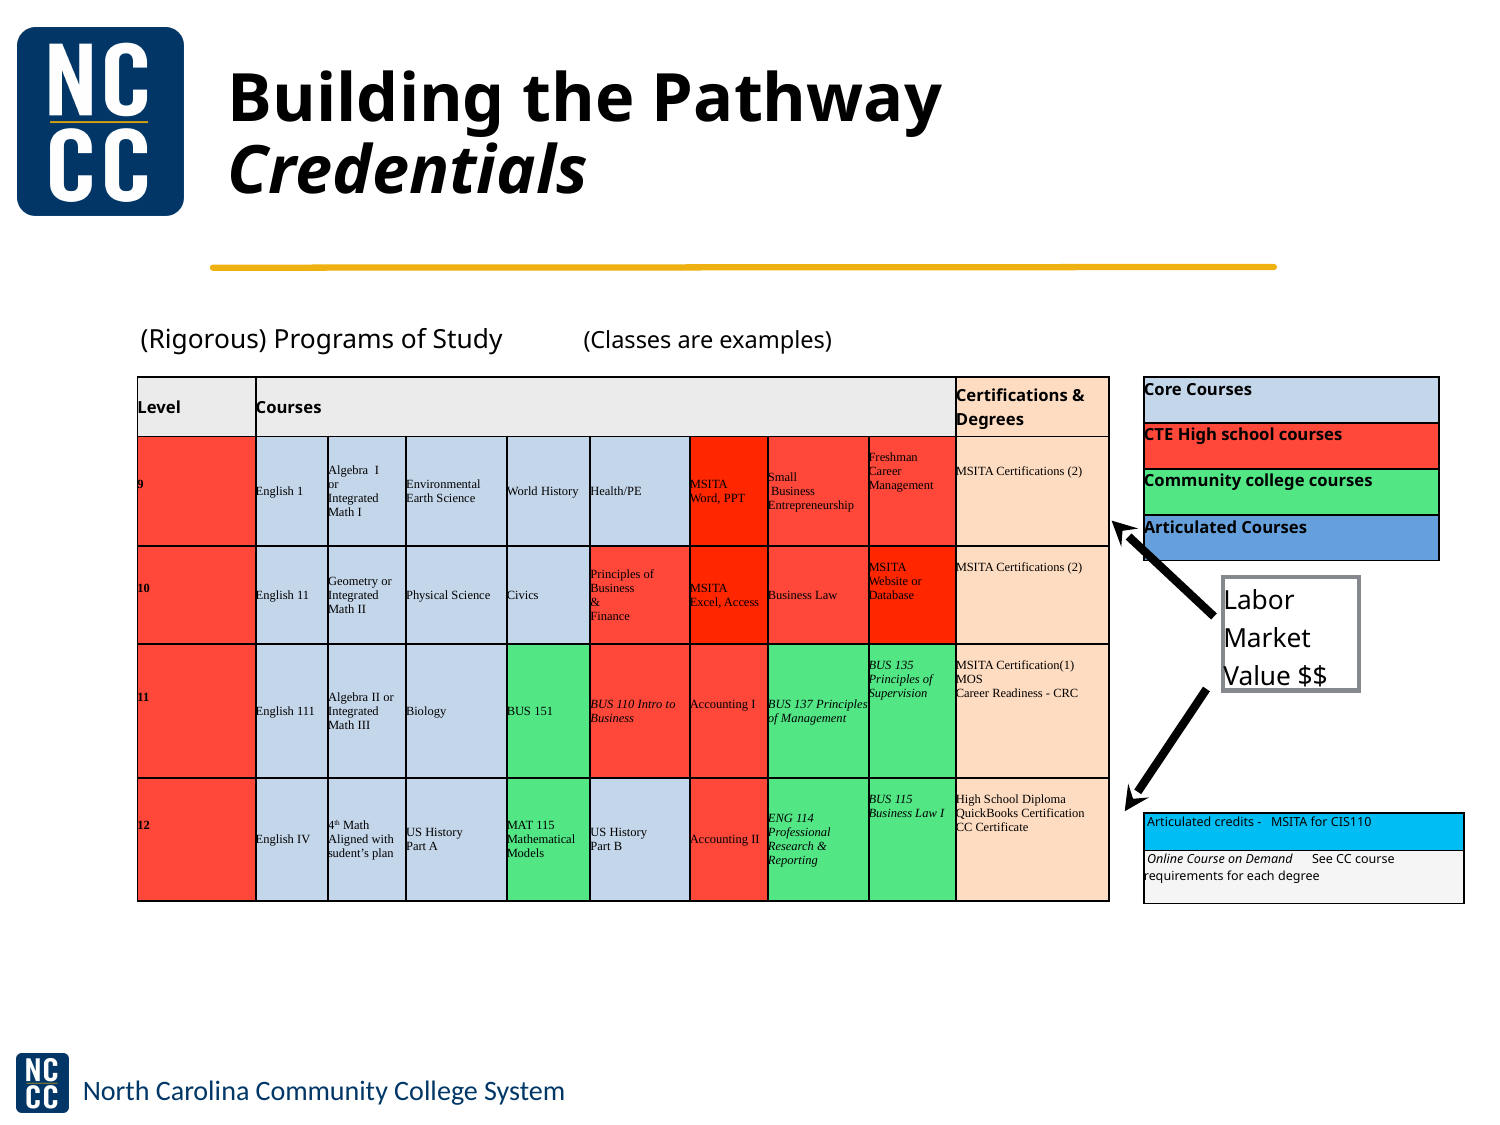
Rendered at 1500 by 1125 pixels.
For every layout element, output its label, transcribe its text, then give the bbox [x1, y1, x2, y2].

table_cell World History [508, 437, 589, 545]
table_cell MAT 115 Mathematical Models [508, 779, 589, 900]
table_cell Freshman Career Management [870, 437, 955, 545]
table_cell 11 [138, 645, 255, 777]
table_cell 9 [138, 437, 255, 545]
title Building the Pathway Credentials [212, 27, 1421, 246]
table_cell Algebra II or Integrated Math III [329, 645, 405, 777]
table_cell BUS 151 [508, 645, 589, 777]
table_cell Business Law [769, 547, 868, 643]
picture [17, 27, 184, 216]
table_header Certifications & Degrees [957, 378, 1108, 436]
table_cell Online Course on Demand See CC course requirements for each degree [1145, 851, 1463, 903]
table_cell BUS 135 Principles of Supervision [870, 645, 955, 777]
table_cell MSITA Certification(1) MOS Career Readiness - CRC [957, 645, 1108, 777]
table_cell Accounting II [691, 779, 767, 900]
table_cell US History Part B [591, 779, 689, 900]
table_cell Health/PE [591, 437, 689, 545]
table_cell BUS 115 Business Law I [870, 779, 955, 900]
table_cell Biology [407, 645, 506, 777]
table_cell English 1 [257, 437, 327, 545]
text_box (Rigorous) Programs of Study (Classes are examples) [135, 317, 933, 391]
table_cell ENG 114 Professional Research & Reporting [769, 779, 868, 900]
table_cell Geometry or Integrated Math II [329, 547, 405, 643]
table_cell 4th Math Aligned with sudent’s plan [329, 779, 405, 900]
table_cell High School Diploma QuickBooks Certification CC Certificate [957, 779, 1108, 900]
table_cell Algebra I or Integrated Math I [329, 437, 405, 545]
table_cell Environmental Earth Science [407, 437, 506, 545]
table_cell Articulated Courses [1145, 516, 1438, 560]
table_cell MSITA Certifications (2) [957, 547, 1108, 643]
table_cell US History Part A [407, 779, 506, 900]
table_header Articulated credits - MSITA for CIS110 [1145, 814, 1463, 850]
table_cell Physical Science [407, 547, 506, 643]
table_cell Civics [508, 547, 589, 643]
table_cell MSITA Excel, Access [691, 547, 767, 643]
table_cell CTE High school courses [1145, 424, 1438, 468]
table_cell Principles of Business & Finance [591, 547, 689, 643]
table_cell English 11 [257, 547, 327, 643]
table_cell Small Business Entrepreneurship [769, 437, 868, 545]
table_cell 12 [138, 779, 255, 900]
table_cell BUS 137 Principles of Management [769, 645, 868, 777]
table_cell MSITA Website or Database [870, 547, 955, 643]
table_cell Community college courses [1145, 470, 1438, 514]
table_header Core Courses [1145, 378, 1438, 422]
table_cell Accounting I [691, 645, 767, 777]
table_cell MSITA Word, PPT [691, 437, 767, 545]
table_cell English IV [257, 779, 327, 900]
text_box [1124, 797, 1137, 812]
table_cell MSITA Certifications (2) [957, 437, 1108, 545]
picture [16, 1053, 69, 1113]
text_box Labor Market Value $$ [1223, 576, 1360, 691]
table_cell BUS 110 Intro to Business [591, 645, 689, 777]
text_box [1111, 520, 1125, 534]
table_header Courses [257, 378, 955, 436]
table_cell 10 [138, 547, 255, 643]
table_cell English 111 [257, 645, 327, 777]
table_header Level [138, 391, 255, 436]
